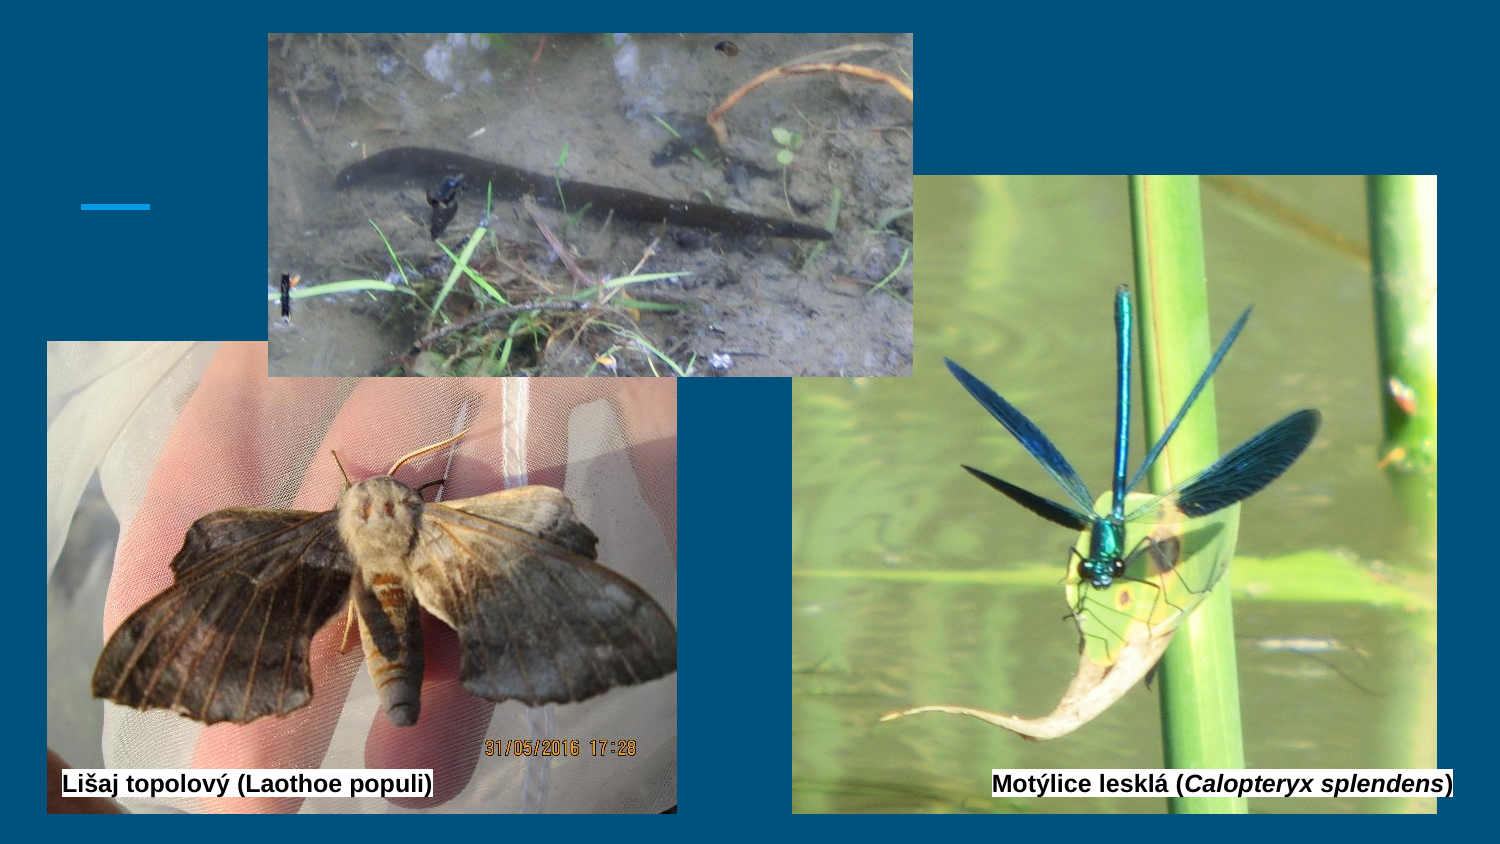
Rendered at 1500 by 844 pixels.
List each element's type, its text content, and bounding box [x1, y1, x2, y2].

text_box Motýlice lesklá (Calopteryx splendens) [976, 752, 1500, 844]
text_box Lišaj topolový (Laothoe populi) [47, 752, 976, 844]
picture [48, 34, 1438, 813]
